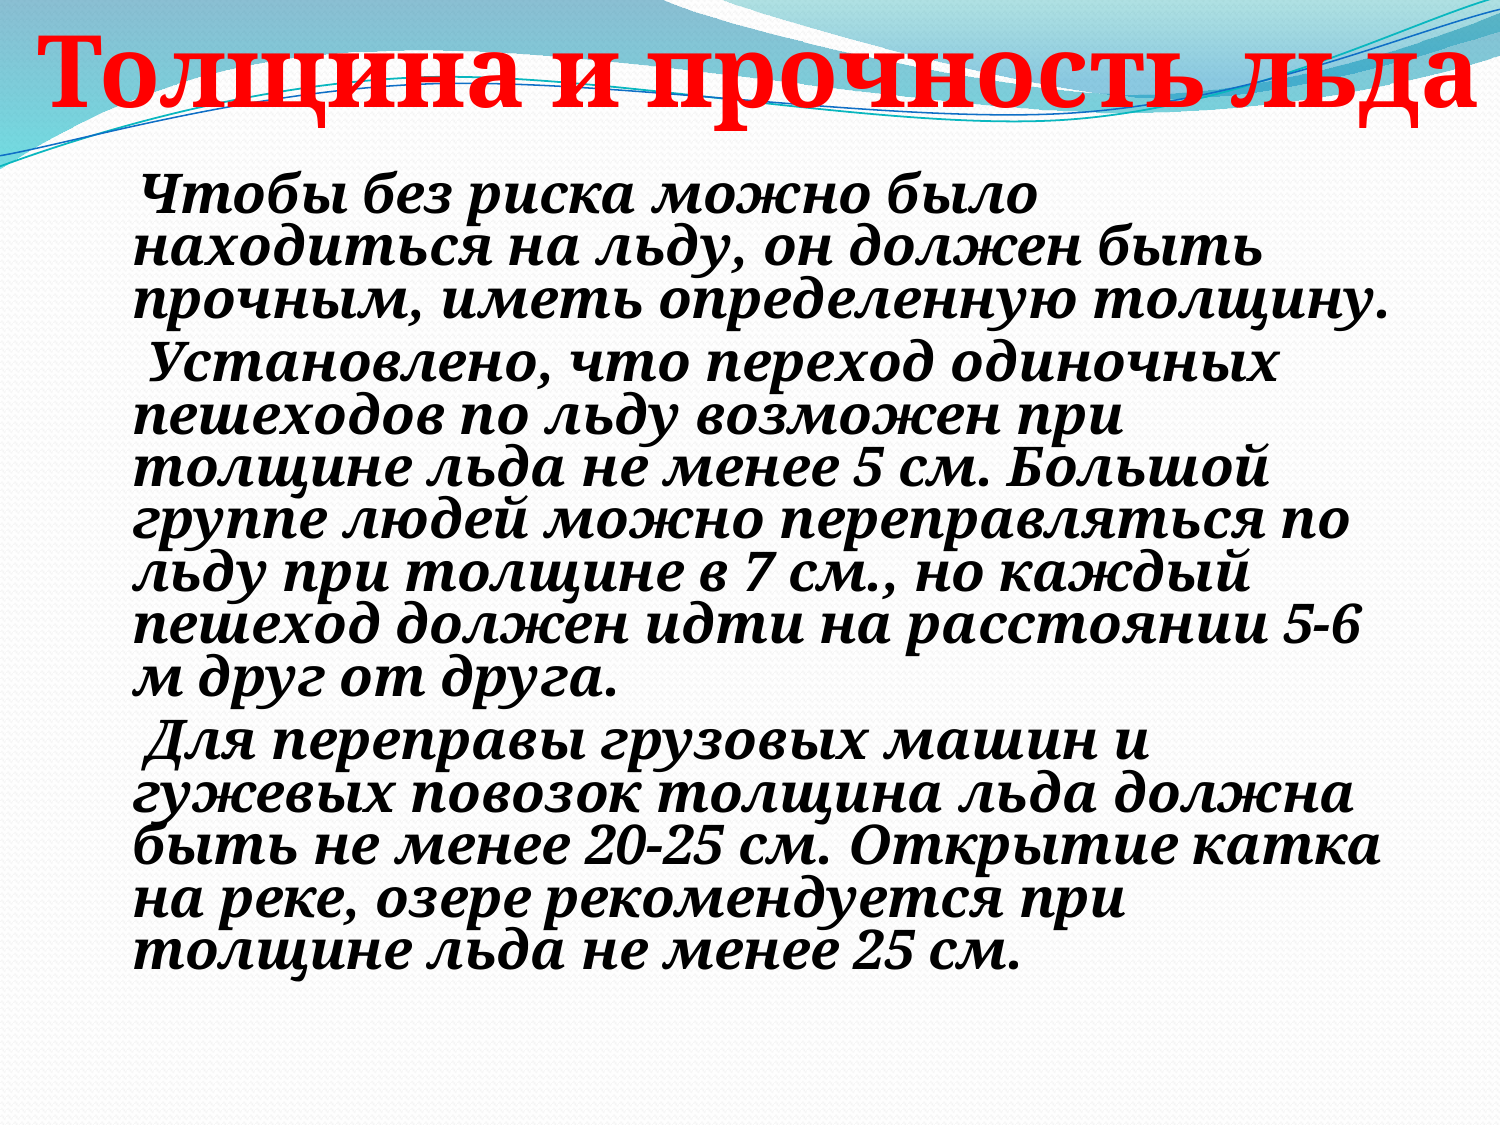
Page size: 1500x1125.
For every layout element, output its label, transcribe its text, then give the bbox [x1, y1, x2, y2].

list Чтобы без риска можно было находиться на льду, он должен быть прочным, иметь определенную толщину. Установлено, что переход одиночных пешеходов по льду возможен при толщине льда не менее 5 см. Большой группе людей можно переправляться по льду при толщине в 7 см., но каждый пешеход должен идти на расстоянии 5-6 м друг от друга. Для переправы грузовых машин и гужевых повозок толщина льда должна быть не менее 20-25 см. Открытие катка на реке, озере рекомендуется при толщине льда не менее 25 см. [75, 164, 1425, 1038]
text_box Толщина и прочность льда [22, 0, 1497, 135]
